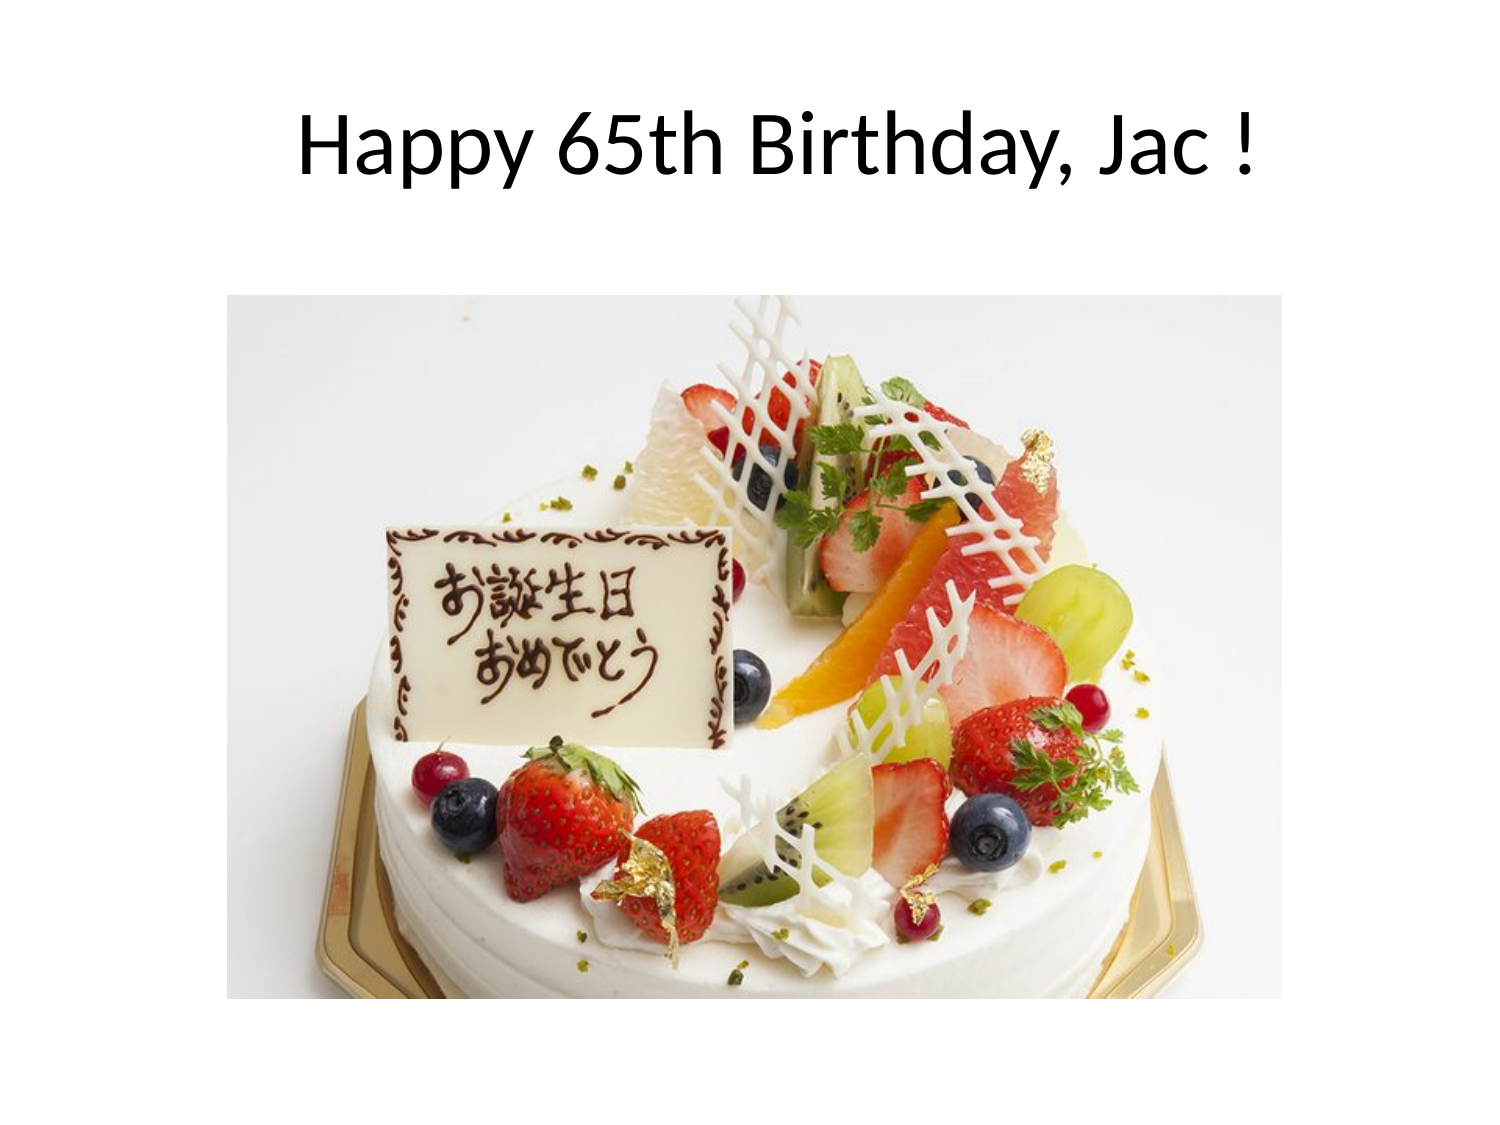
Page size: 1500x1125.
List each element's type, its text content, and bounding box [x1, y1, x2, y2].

picture [227, 295, 1283, 999]
text_box Happy 65th Birthday, Jac ! [281, 76, 1278, 201]
